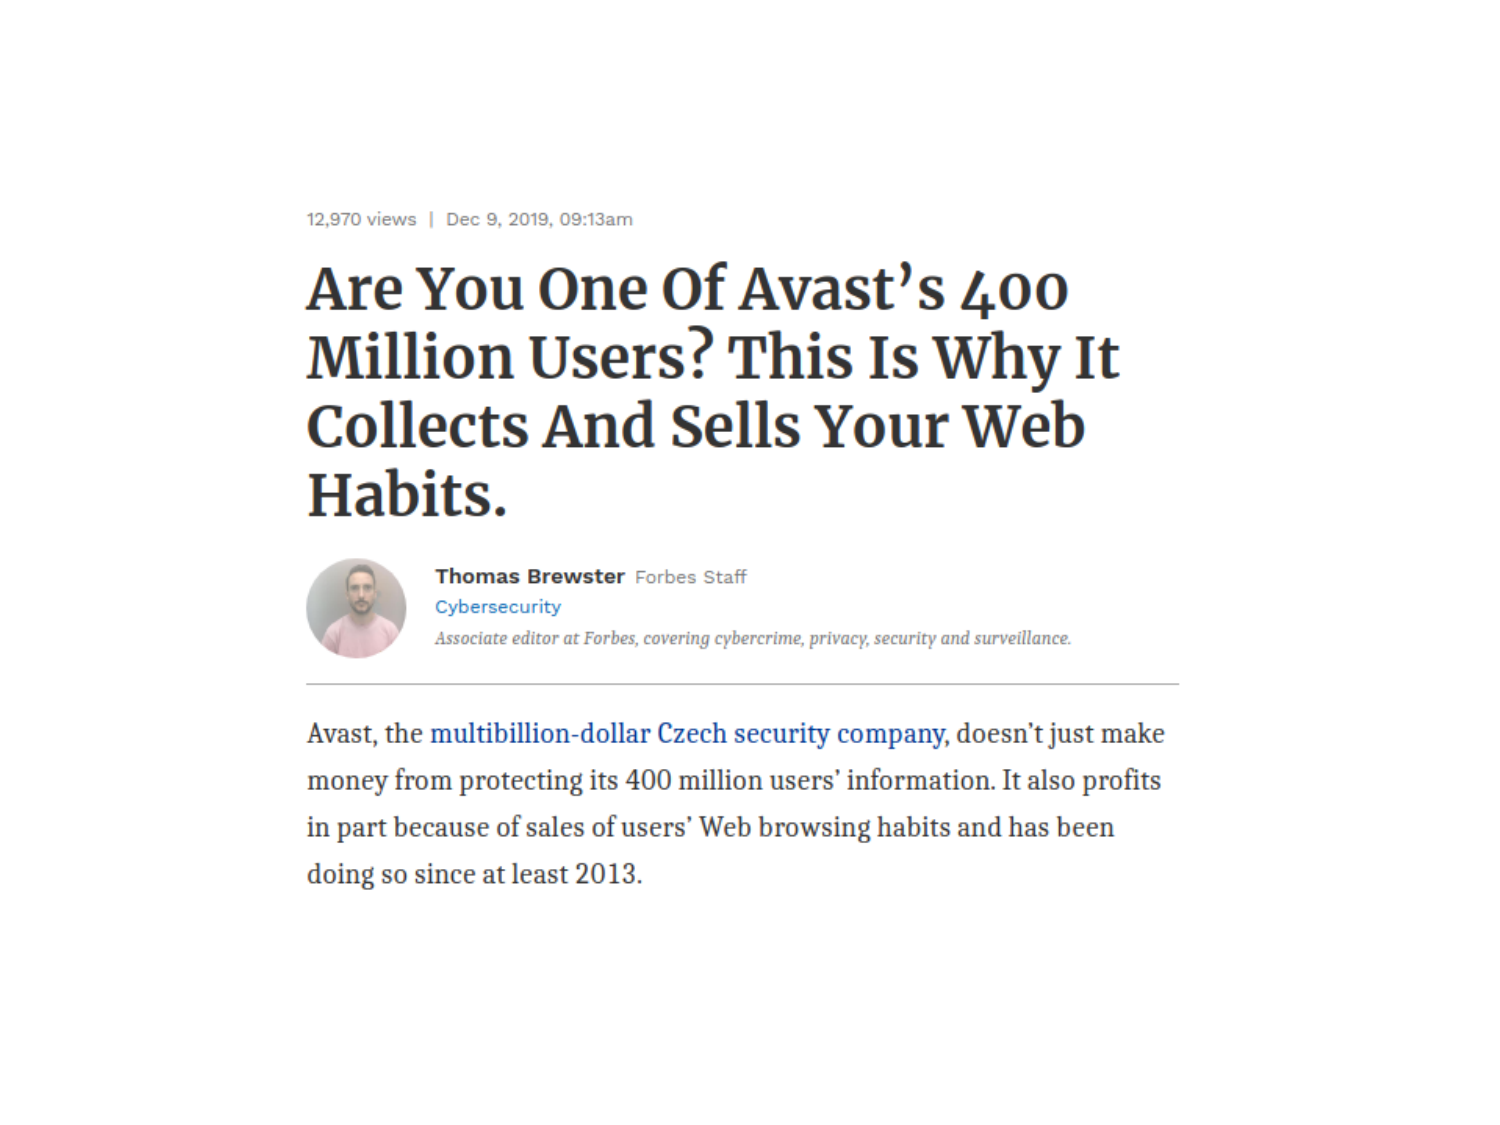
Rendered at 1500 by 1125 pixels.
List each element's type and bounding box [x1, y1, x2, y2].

picture [283, 195, 1217, 930]
